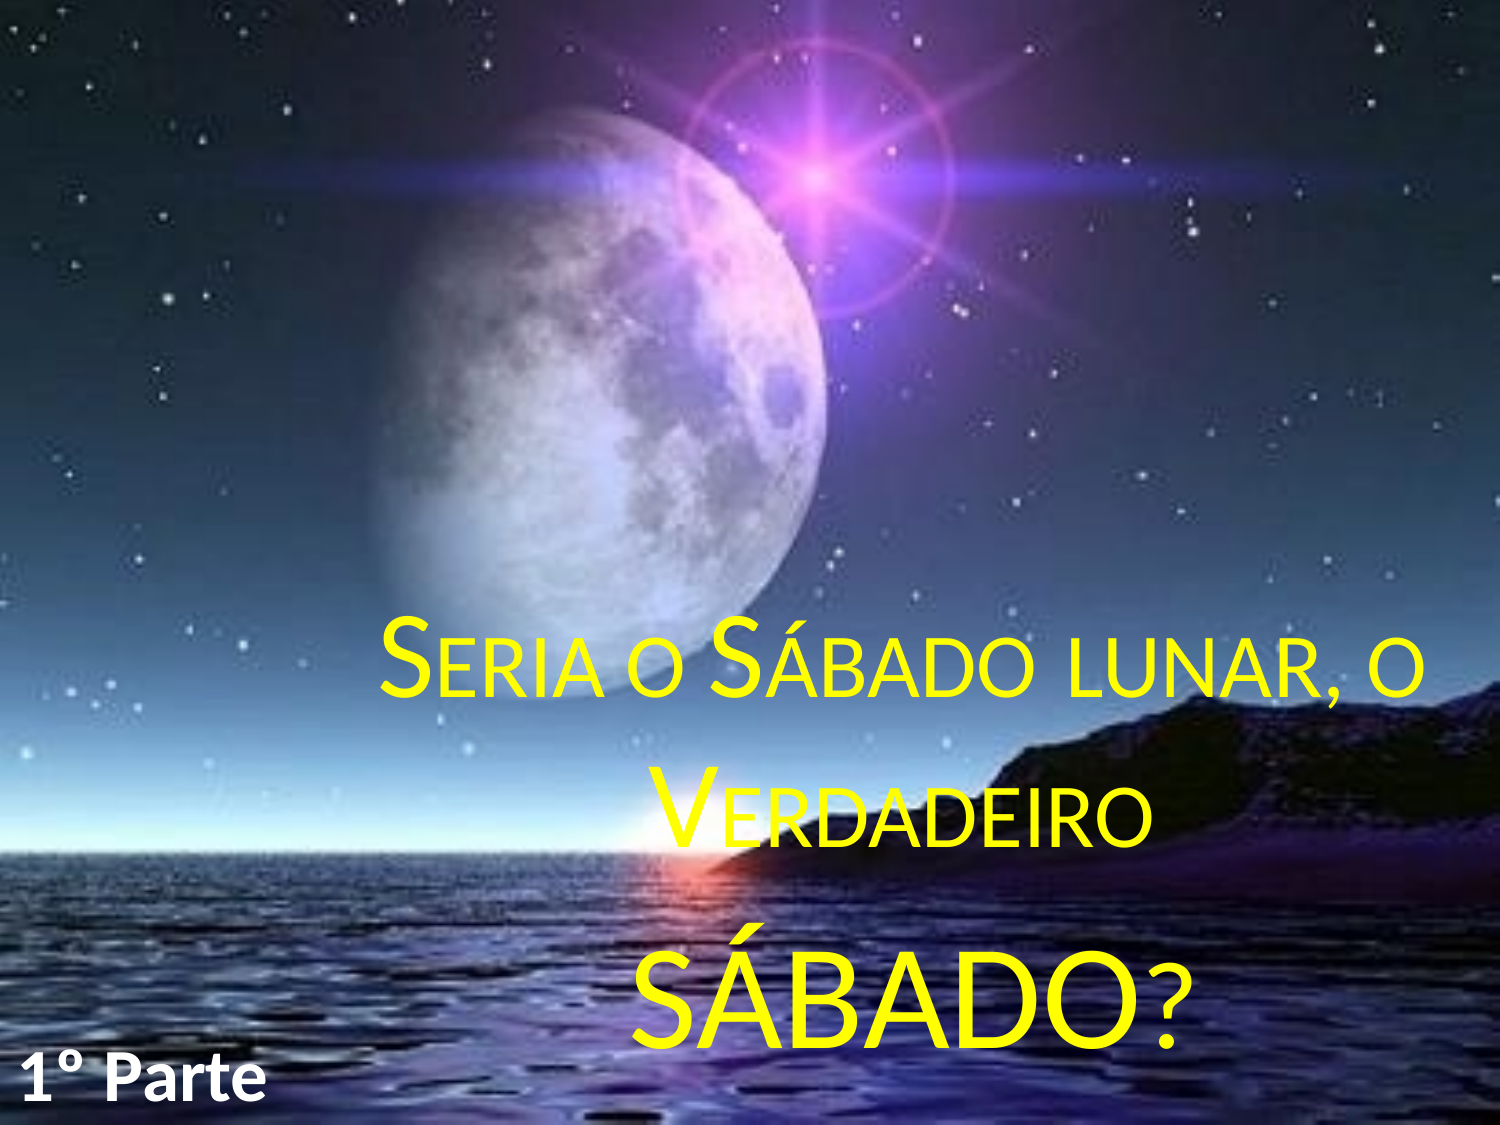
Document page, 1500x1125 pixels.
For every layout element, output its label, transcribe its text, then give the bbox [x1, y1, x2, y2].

text_box SÁBADO? [363, 890, 1465, 1086]
picture [0, 0, 1500, 1125]
text_box SERIA O SÁBADO LUNAR, O VERDADEIRO [351, 564, 1454, 880]
text_box 1º Parte [0, 1018, 284, 1124]
